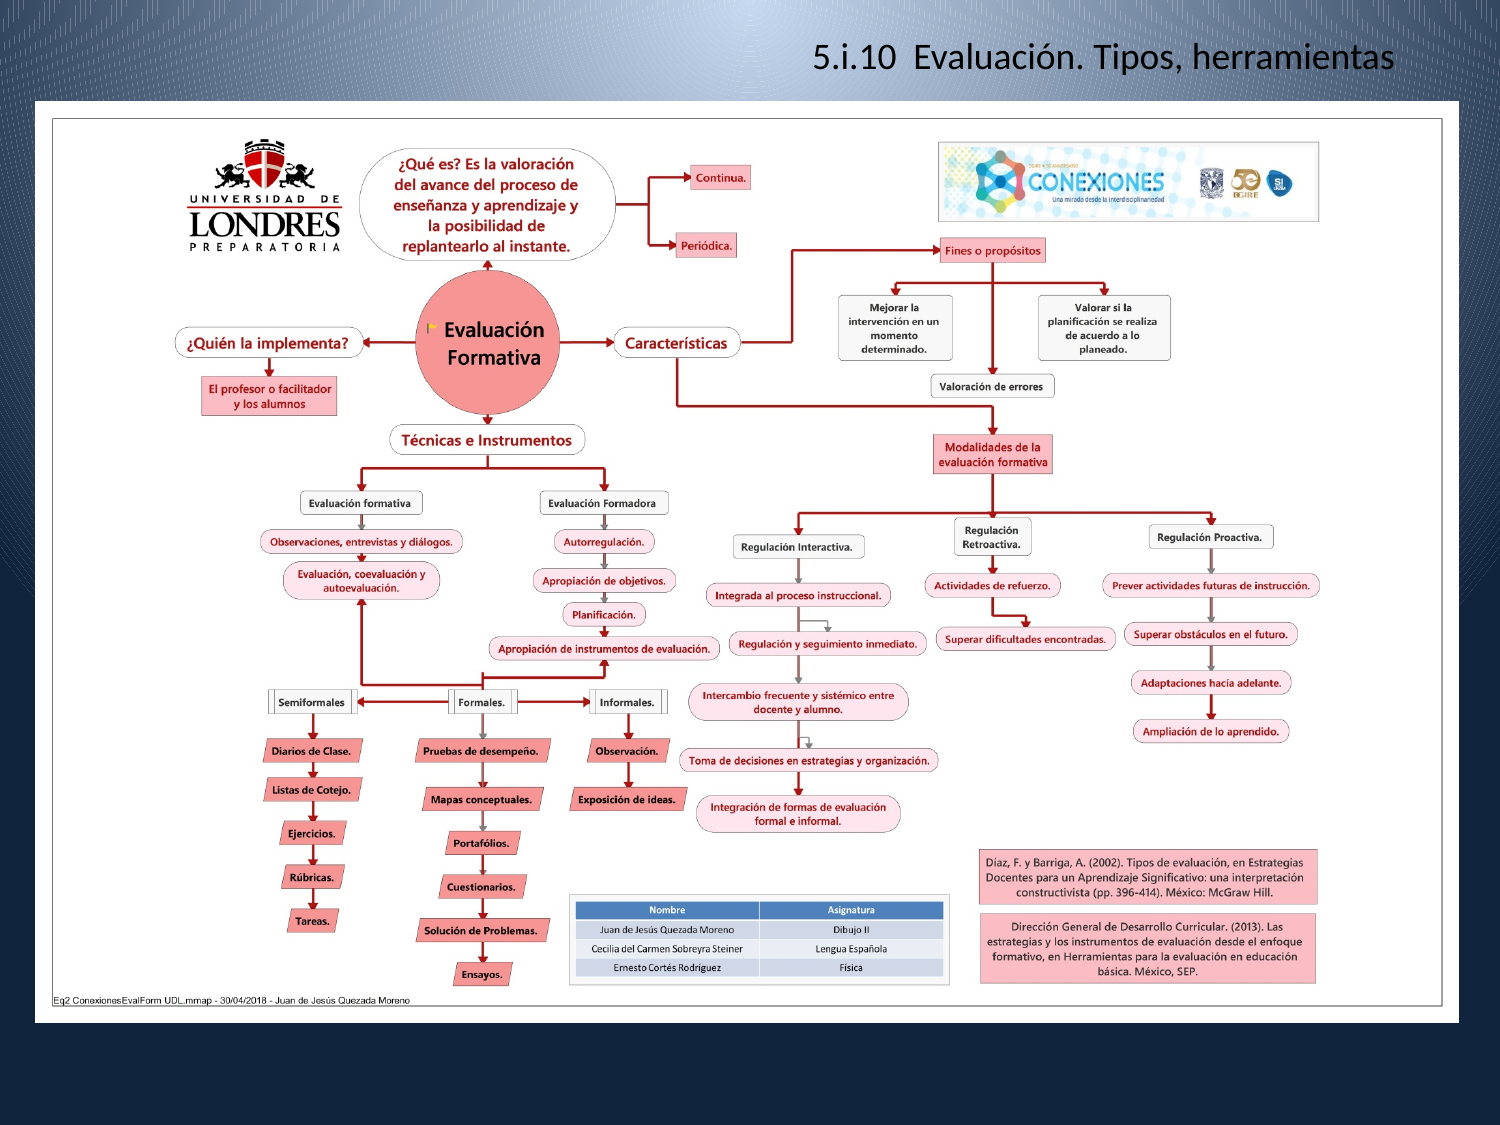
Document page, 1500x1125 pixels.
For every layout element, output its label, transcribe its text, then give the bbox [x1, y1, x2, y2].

text_box 5.i.10 Evaluación. Tipos, herramientas [797, 25, 1458, 85]
picture [35, 101, 1459, 1024]
